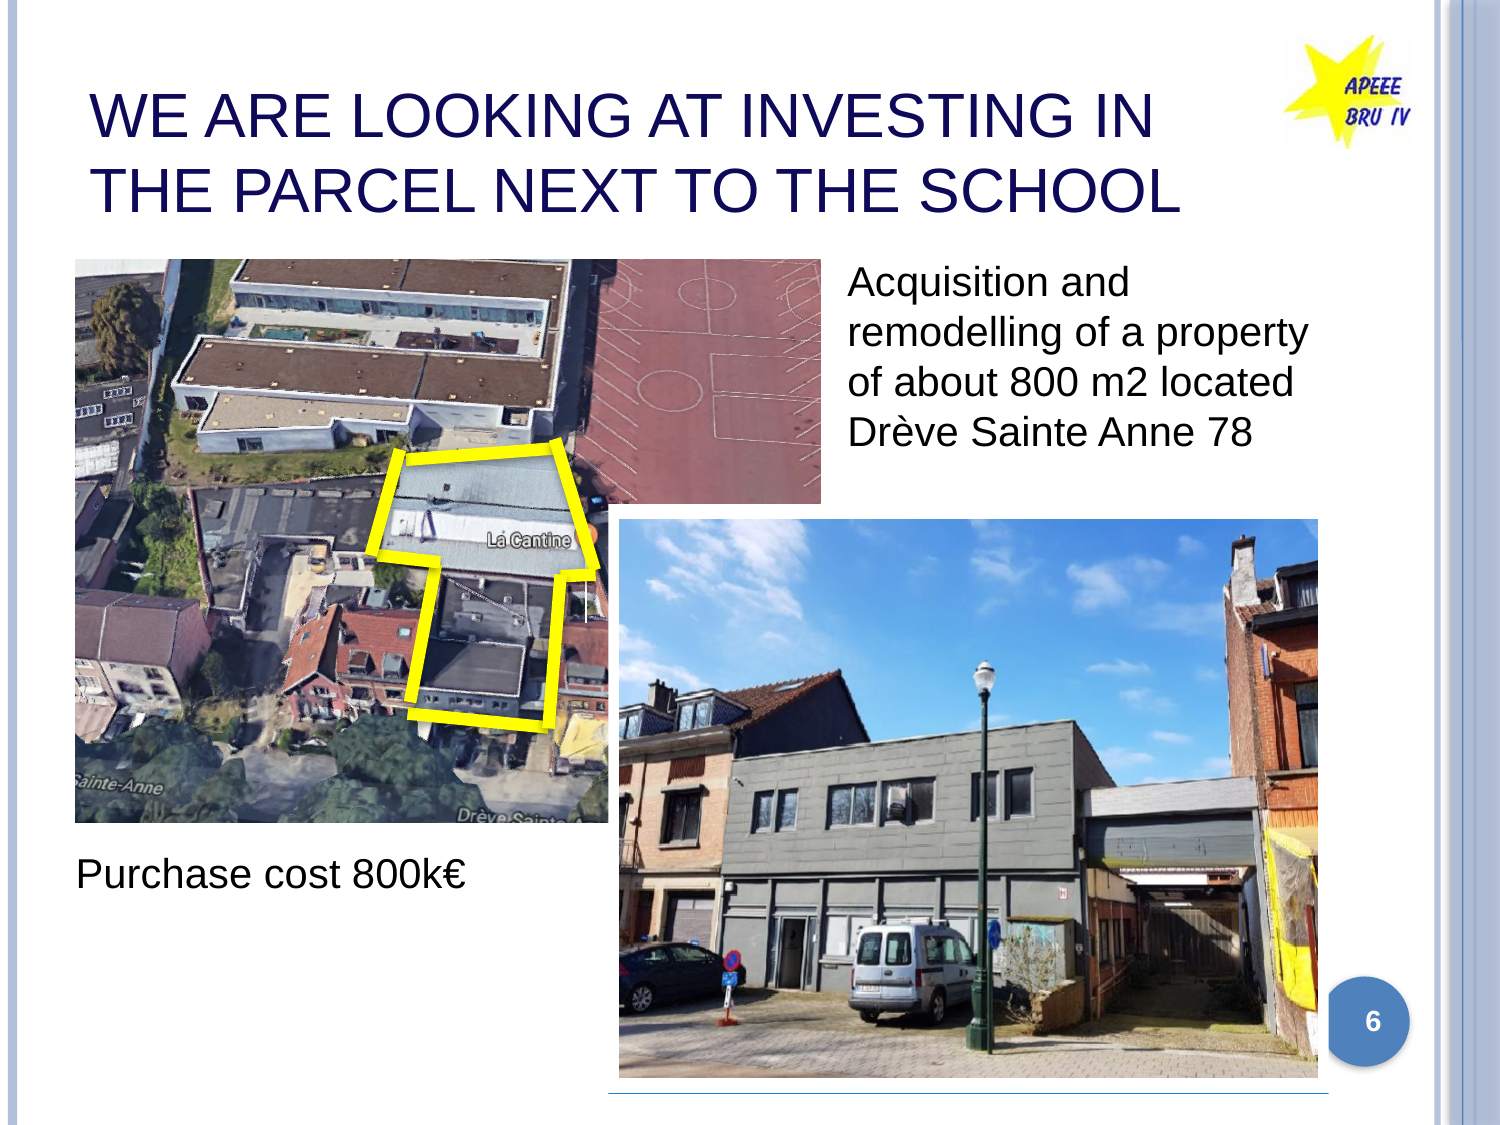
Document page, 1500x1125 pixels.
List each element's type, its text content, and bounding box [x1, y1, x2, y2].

text_box Purchase cost 800k€ [60, 839, 587, 905]
title We are looking at investing in the parcel next to the school [75, 45, 1300, 233]
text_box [74, 258, 822, 823]
slide_number 6 [1336, 976, 1424, 1062]
picture [607, 504, 1330, 1094]
text_box Acquisition and remodelling of a property of about 800 m2 located Drève Sainte Anne 78 [832, 247, 1359, 513]
picture [1281, 30, 1428, 149]
